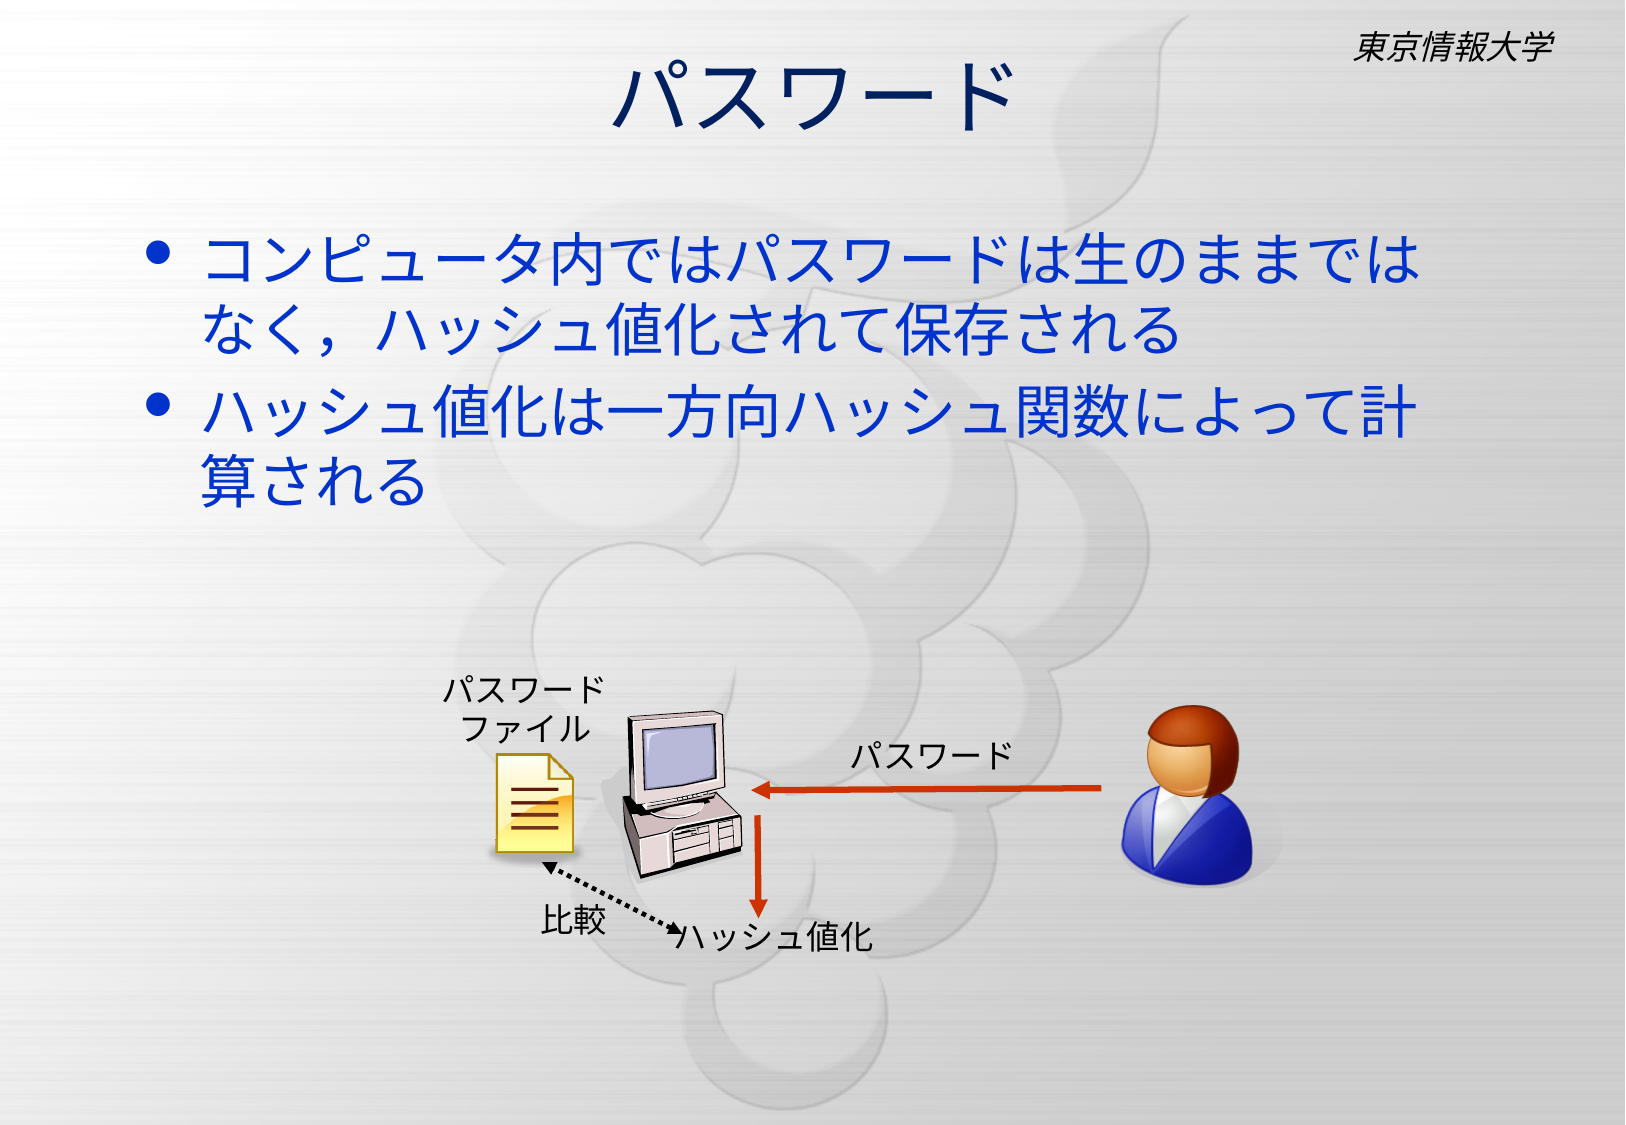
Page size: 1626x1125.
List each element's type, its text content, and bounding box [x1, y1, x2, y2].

text_box [665, 922, 683, 935]
picture [1109, 704, 1294, 889]
picture [600, 708, 746, 886]
picture [474, 746, 596, 868]
title パスワード [84, 0, 1547, 188]
text_box 比較 [525, 891, 622, 947]
text_box パスワード [835, 727, 1032, 783]
text_box [752, 815, 765, 908]
text_box [751, 783, 1102, 797]
text_box ハッシュ値化 [659, 908, 889, 964]
text_box パスワード ファイル [426, 661, 623, 756]
list コンピュータ内ではパスワードは生のままではなく，ハッシュ値化されて保存される ハッシュ値化は一方向ハッシュ関数によって計算される [127, 215, 1478, 614]
